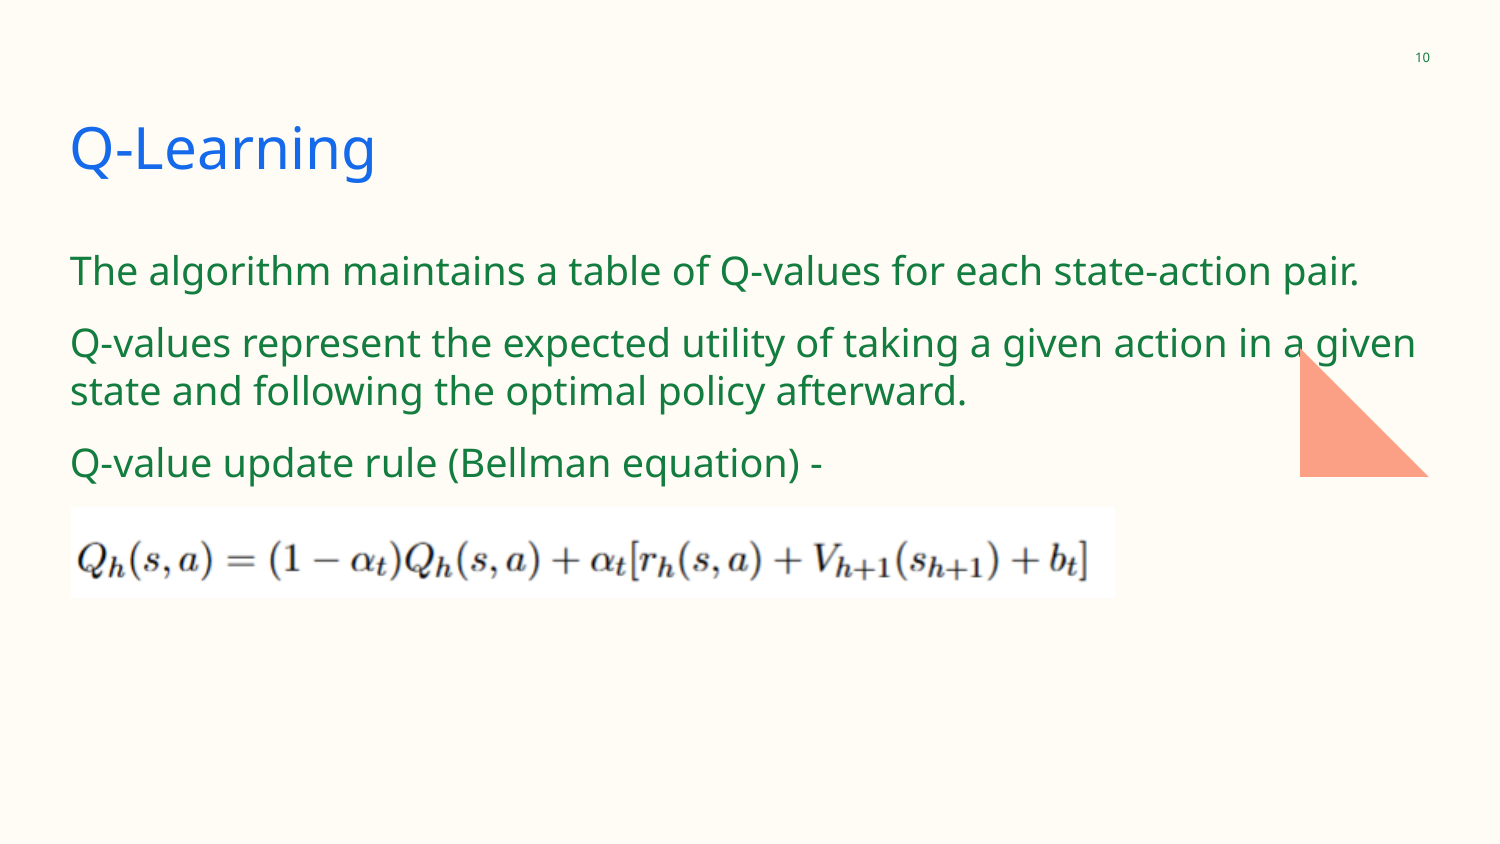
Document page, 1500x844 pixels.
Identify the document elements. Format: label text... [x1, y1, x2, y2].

list The algorithm maintains a table of Q-values for each state-action pair. Q-values represent the expected utility of taking a given action in a given state and following the optimal policy afterward. Q-value update rule (Bellman equation) - [54, 230, 1446, 736]
picture [70, 506, 1116, 599]
slide_number ‹#› [1355, 33, 1446, 82]
title Q-Learning [54, 96, 1446, 230]
text_box [1300, 348, 1429, 477]
